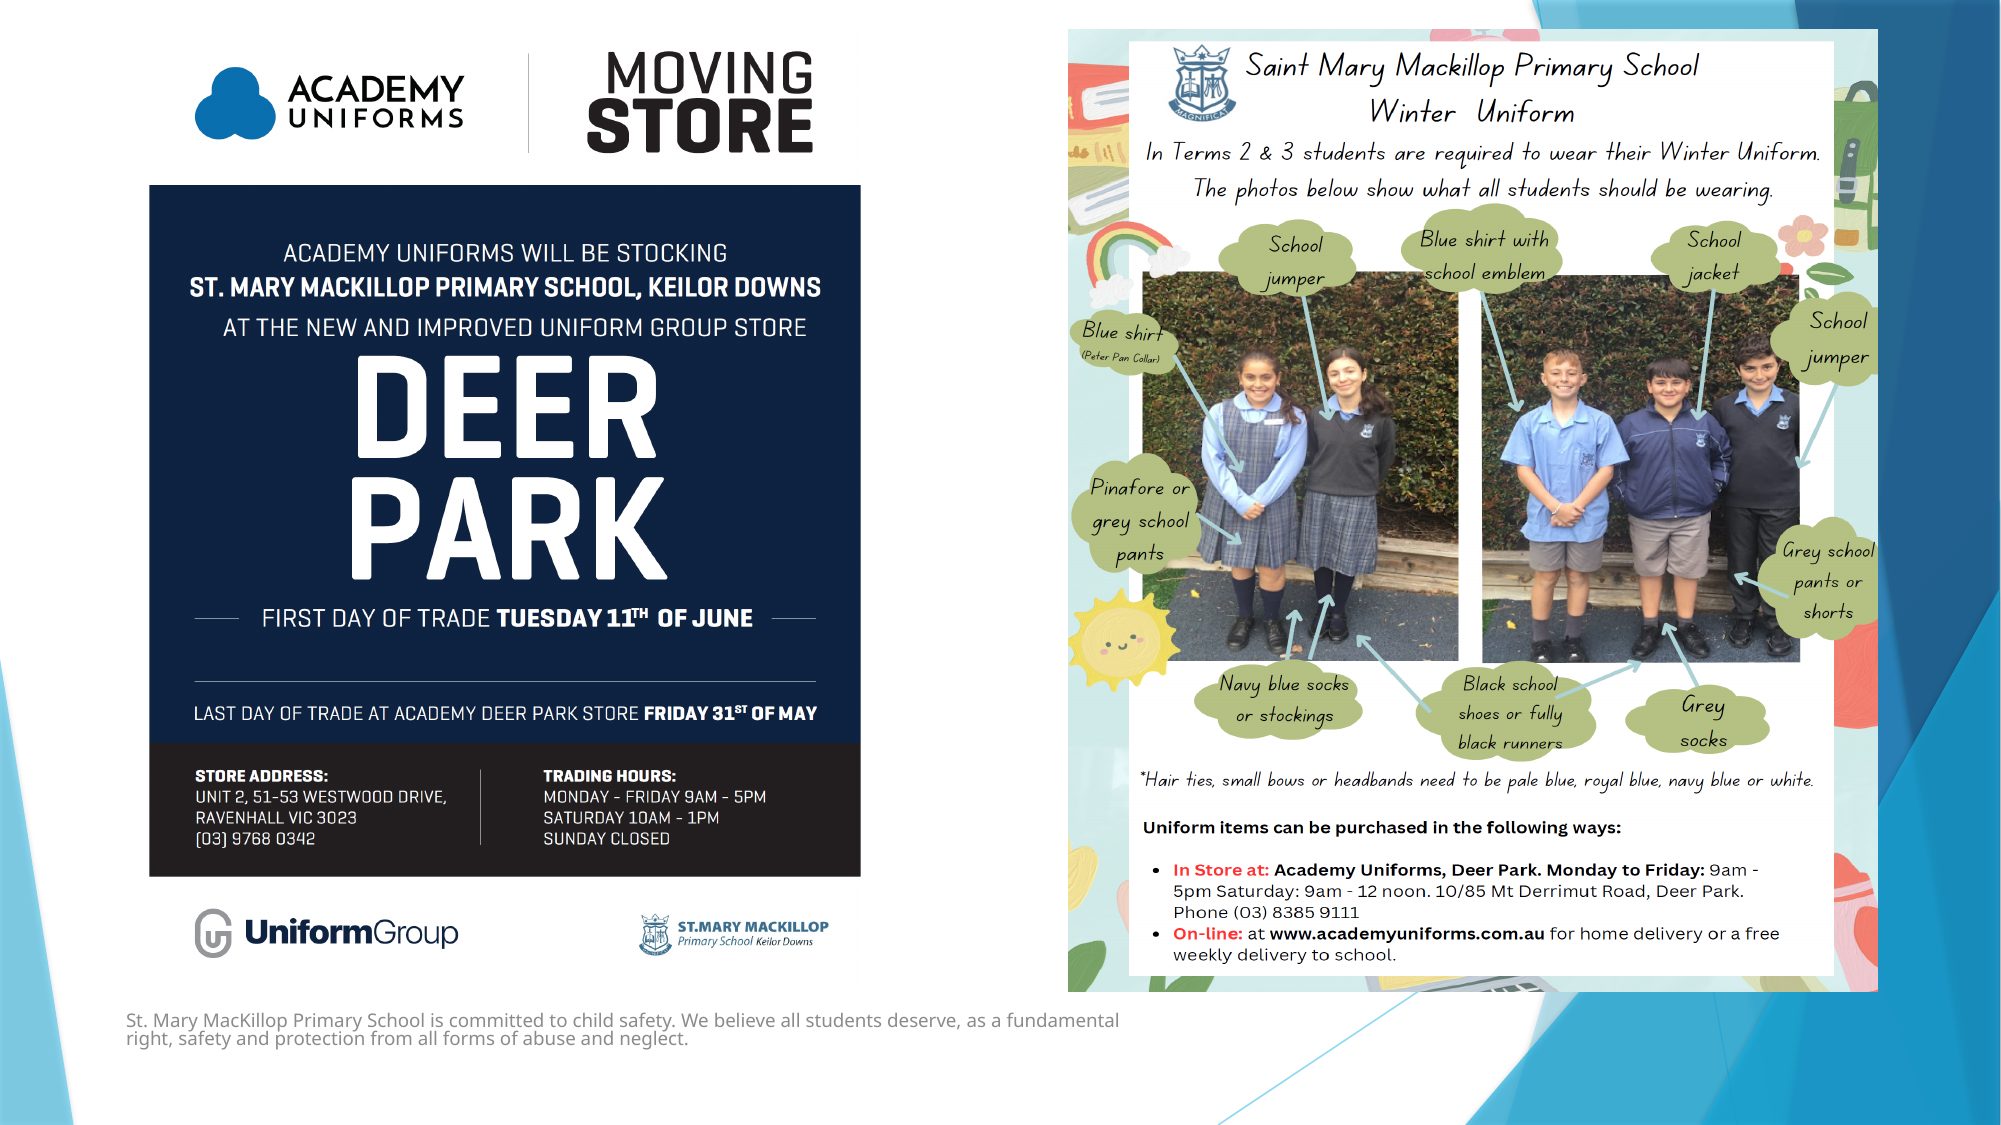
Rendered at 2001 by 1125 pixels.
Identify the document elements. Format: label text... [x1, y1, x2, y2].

picture [1067, 29, 1879, 992]
footer St. Mary MacKillop Primary School is committed to child safety. We believe all students deserve, as a fundamental right, safety and protection from all forms of abuse and neglect. [111, 991, 1145, 1051]
picture [148, 23, 862, 992]
